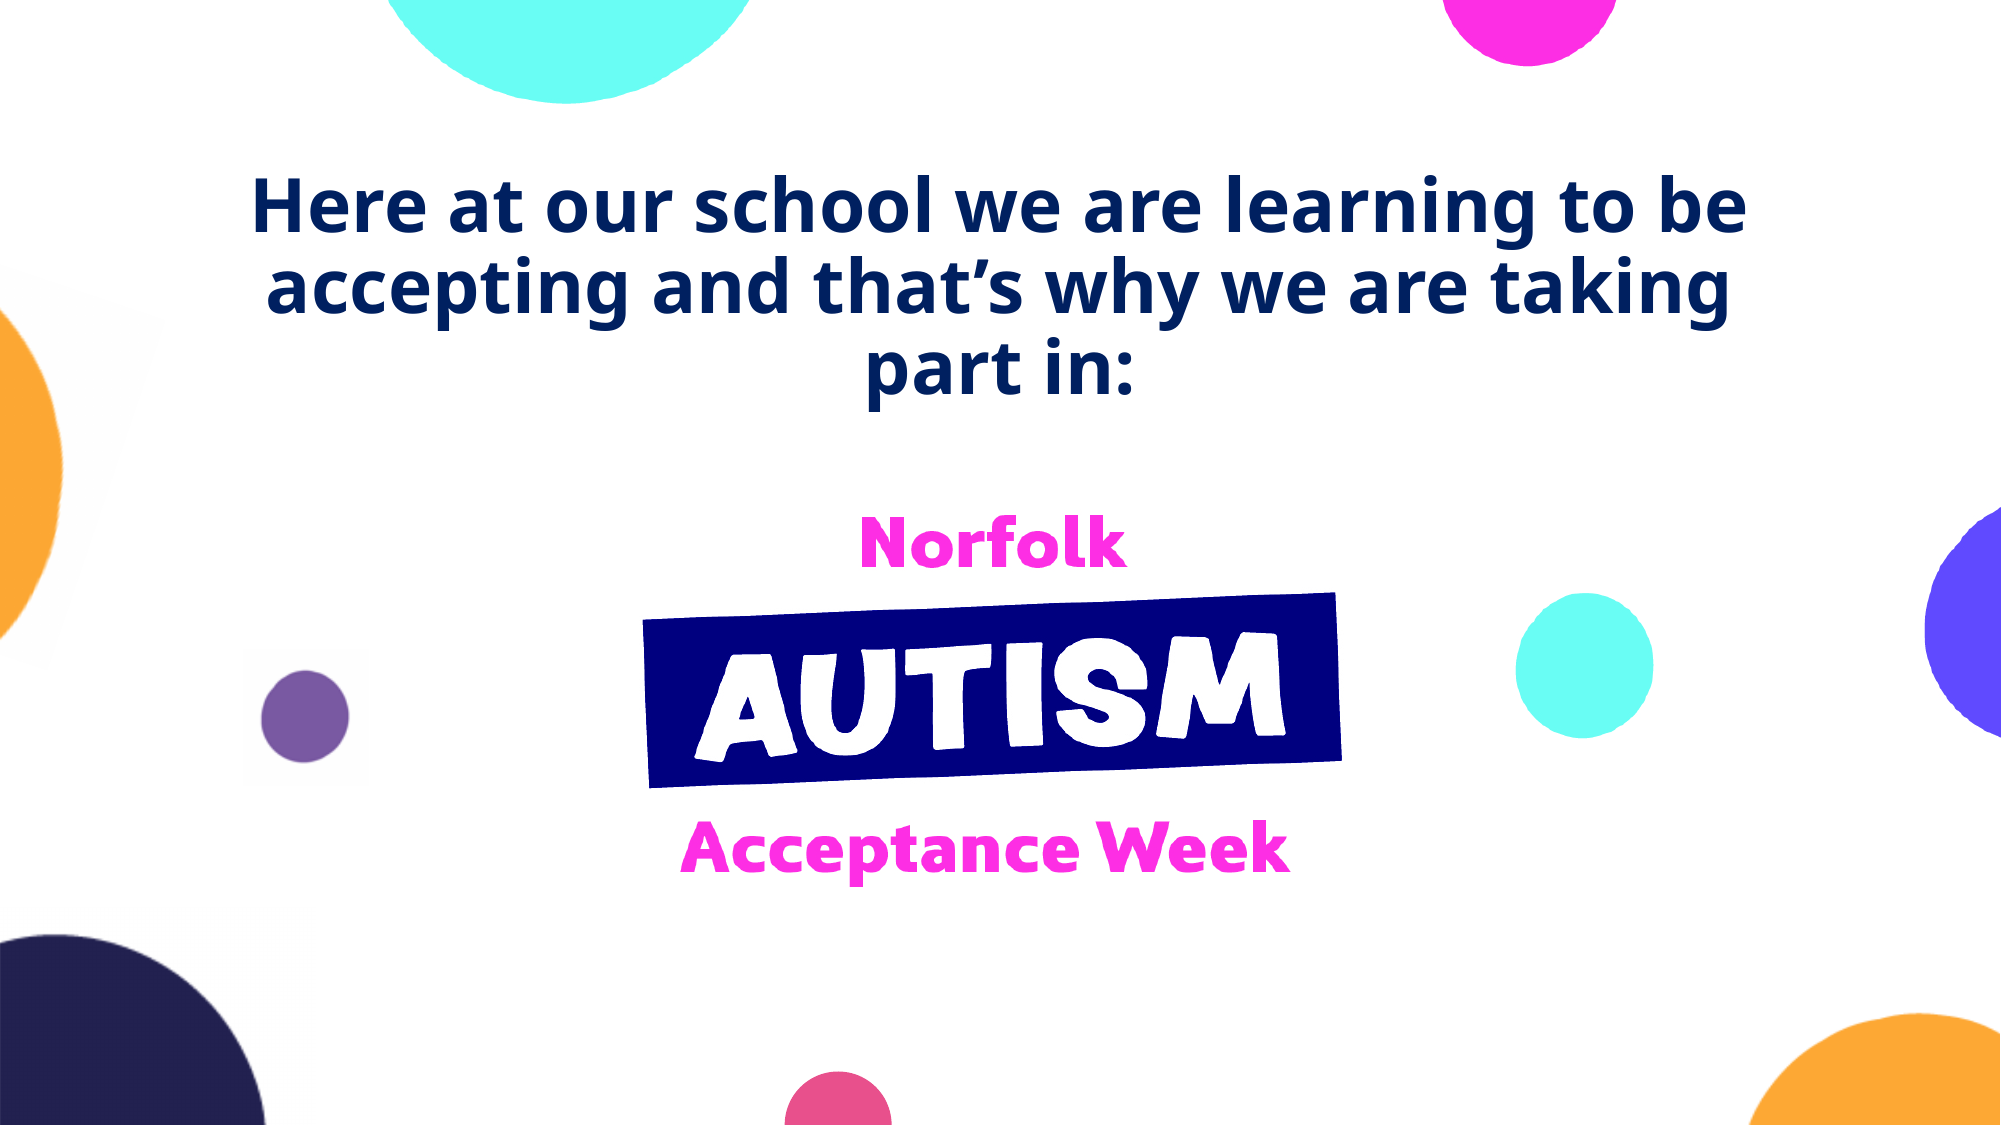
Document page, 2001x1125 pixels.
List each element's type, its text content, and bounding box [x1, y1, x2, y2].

picture [0, 266, 203, 668]
picture [0, 0, 2001, 107]
picture [1455, 465, 2001, 810]
text_box [783, 1070, 893, 1125]
picture [607, 498, 1393, 888]
picture [0, 907, 316, 1125]
picture [243, 649, 369, 786]
title Here at our school we are learning to be accepting and that’s why we are taking part in: [167, 160, 1833, 432]
picture [1726, 988, 2000, 1125]
